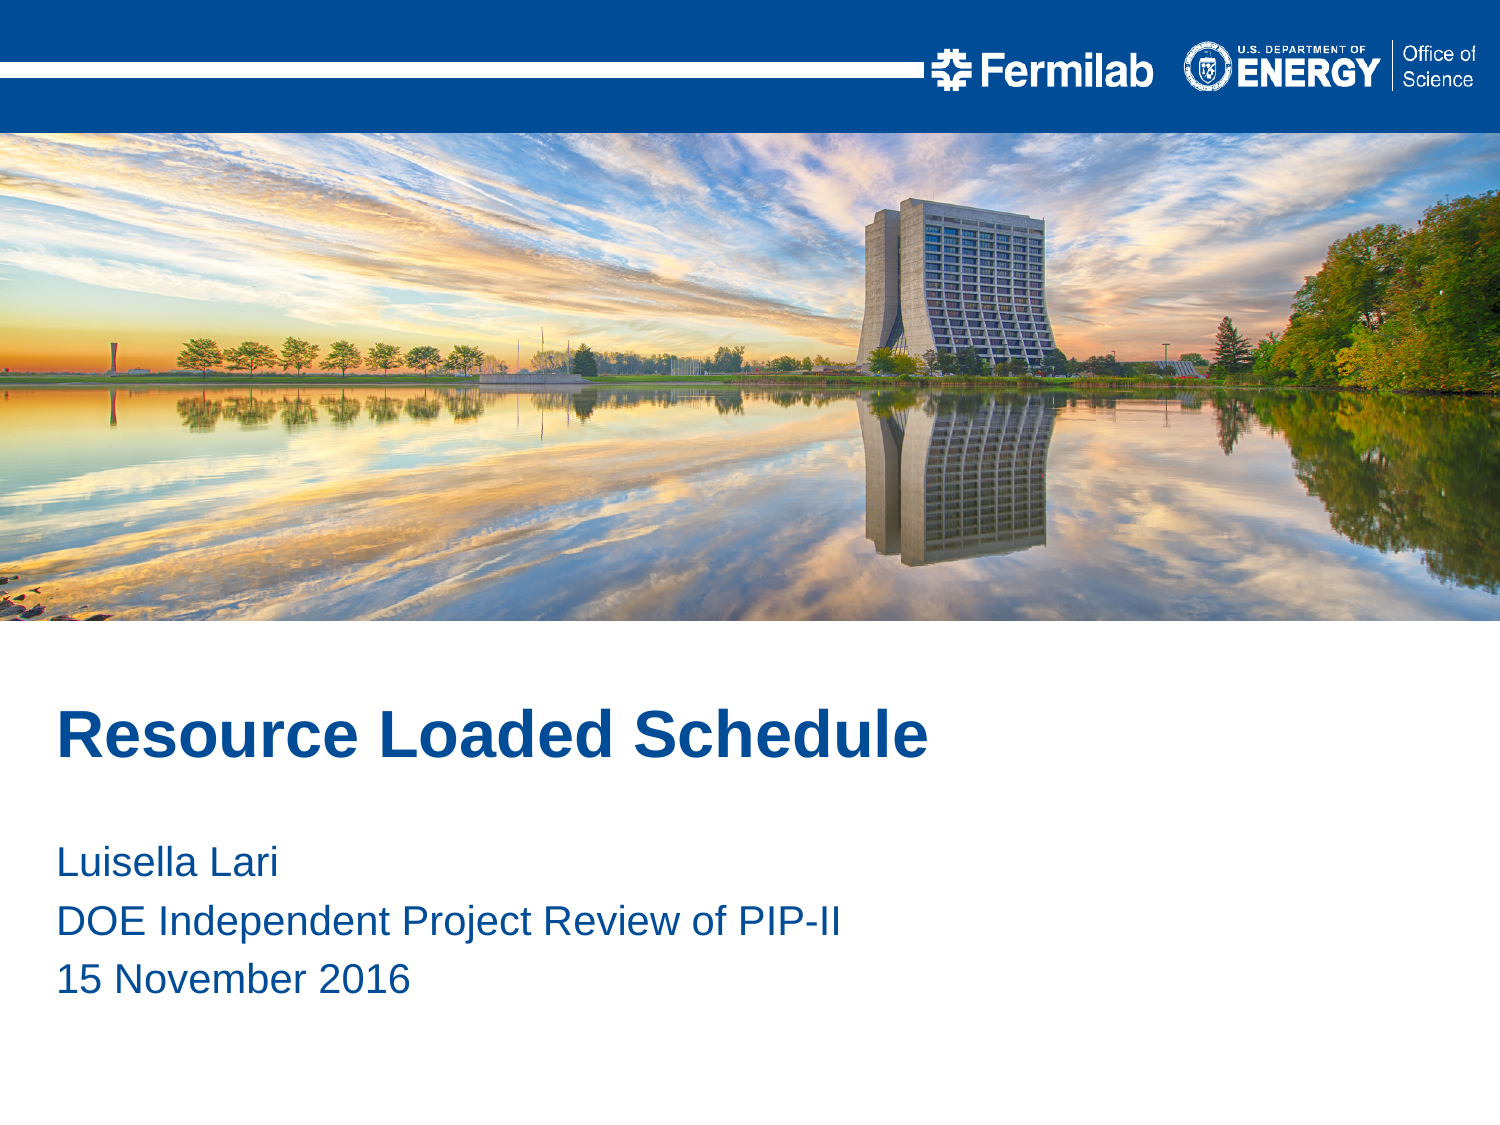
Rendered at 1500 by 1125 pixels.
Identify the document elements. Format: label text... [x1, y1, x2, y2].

picture [0, 133, 1500, 621]
list Resource Loaded Schedule [56, 648, 1451, 813]
list Luisella Lari DOE Independent Project Review of PIP-II 15 November 2016 [56, 827, 1451, 1056]
